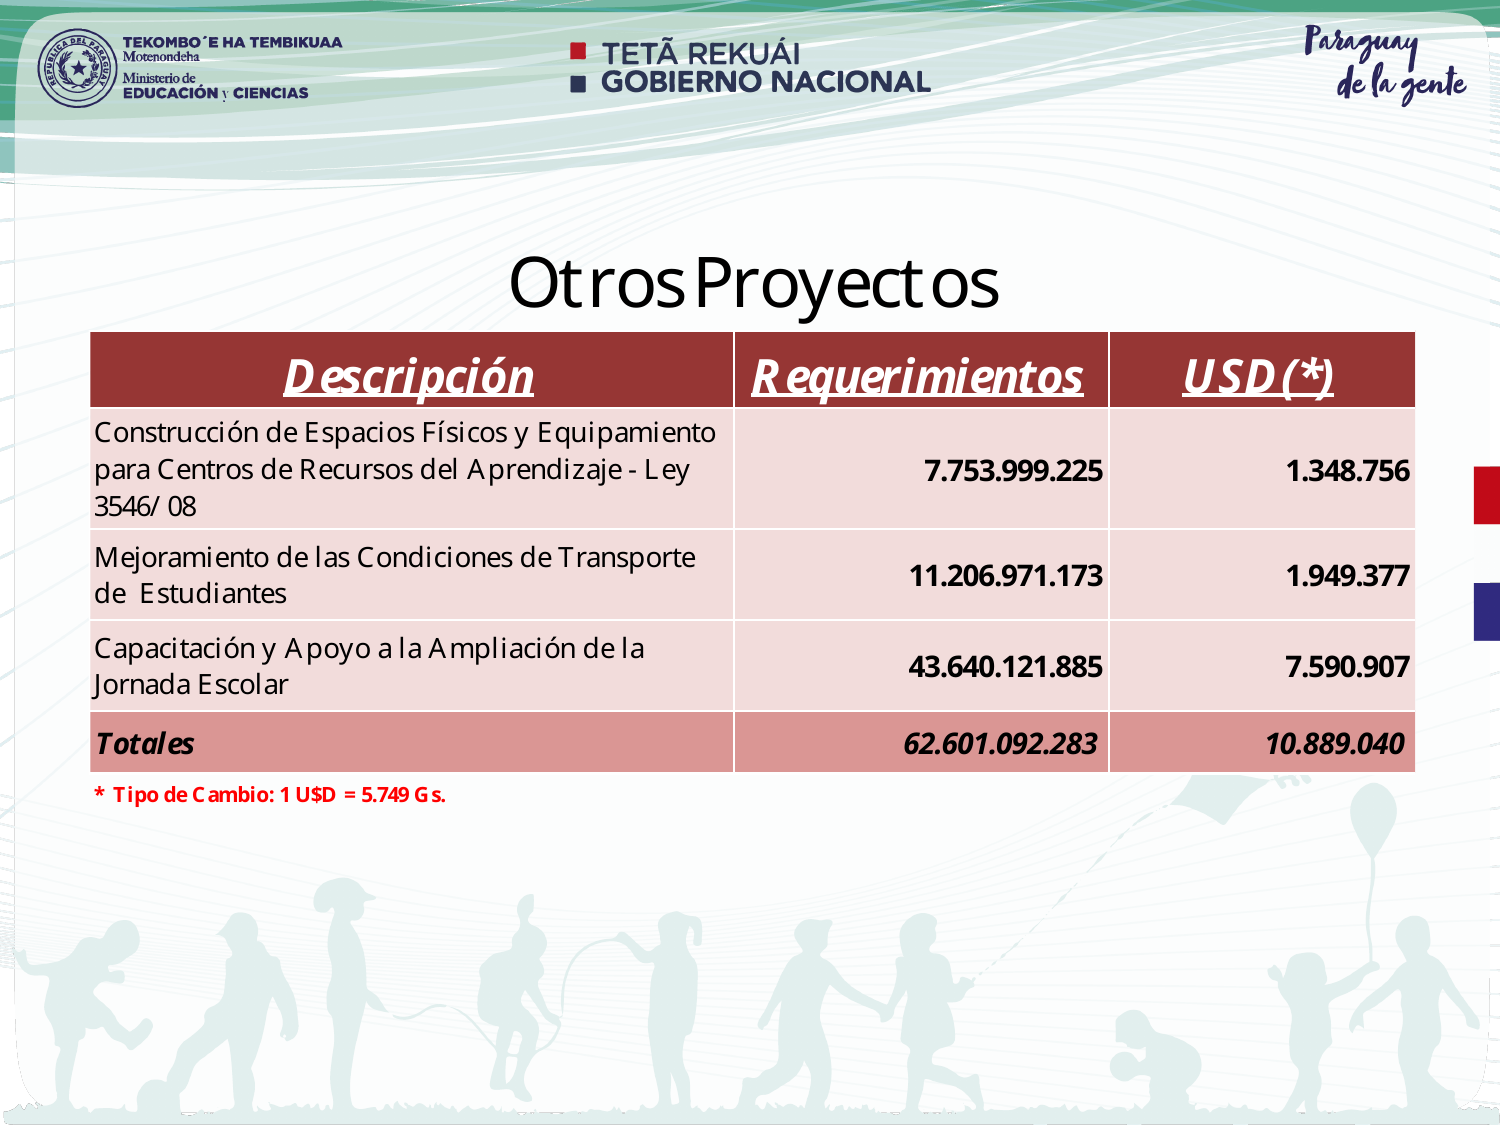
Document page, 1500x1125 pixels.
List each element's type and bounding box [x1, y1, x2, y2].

text_box [88, 219, 1418, 853]
picture [0, 0, 1500, 1125]
